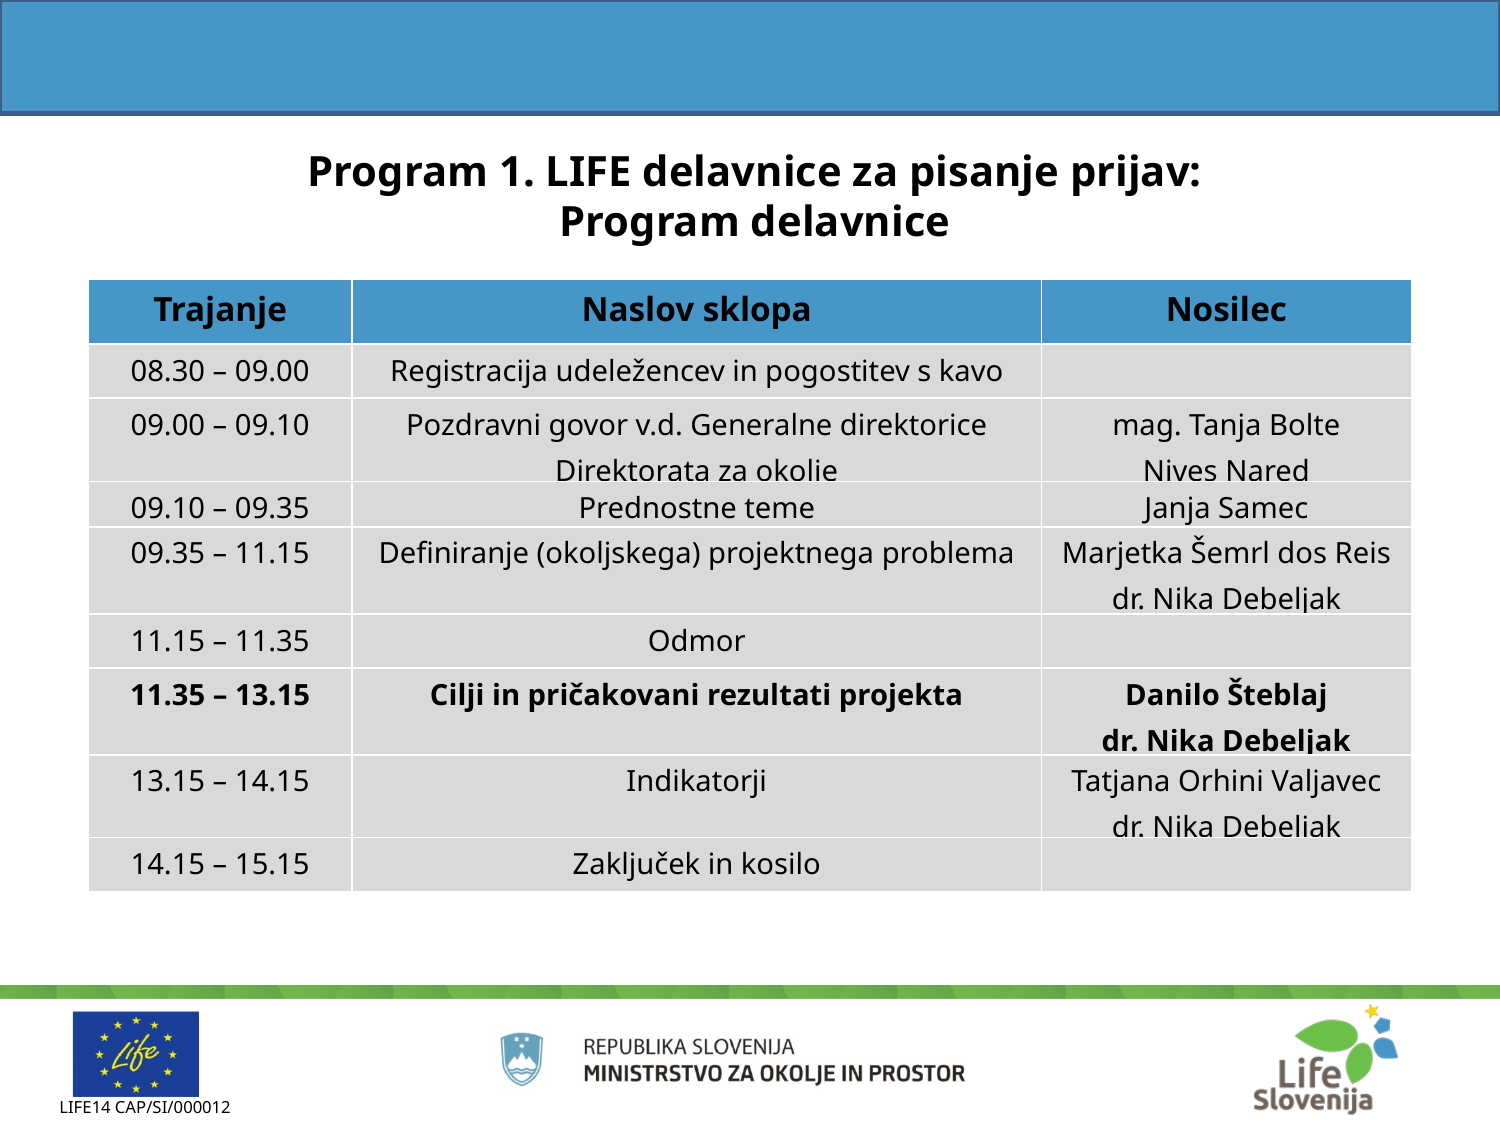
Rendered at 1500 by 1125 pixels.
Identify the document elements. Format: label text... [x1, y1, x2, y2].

table_cell Zaključek in kosilo [353, 838, 1041, 891]
table_cell Odmor [353, 615, 1041, 667]
picture [491, 1026, 972, 1090]
table_cell [1042, 615, 1411, 667]
table_cell 08.30 – 09.00 [89, 345, 351, 397]
text_box Program 1. LIFE delavnice za pisanje prijav: Program delavnice [293, 137, 1218, 252]
table_cell Definiranje (okoljskega) projektnega problema [353, 528, 1041, 613]
table_cell Danilo Šteblaj dr. Nika Debeljak [1042, 669, 1411, 754]
table_cell Cilji in pričakovani rezultati projekta [353, 669, 1041, 754]
table_cell 11.15 – 11.35 [89, 615, 351, 667]
table_cell 09.00 – 09.10 [89, 399, 351, 481]
table_cell 14.15 – 15.15 [89, 838, 351, 891]
table_cell Indikatorji [353, 756, 1041, 837]
table_cell Pozdravni govor v.d. Generalne direktorice Direktorata za okolje [353, 399, 1041, 481]
table_cell Marjetka Šemrl dos Reis dr. Nika Debeljak [1042, 528, 1411, 613]
table_header Trajanje [89, 280, 351, 343]
table_cell Janja Samec [1042, 482, 1411, 526]
picture [1249, 1000, 1404, 1119]
table_cell 13.15 – 14.15 [89, 756, 351, 837]
table_cell 11.35 – 13.15 [89, 669, 351, 754]
picture [0, 984, 1500, 999]
table_cell Tatjana Orhini Valjavec dr. Nika Debeljak [1042, 756, 1411, 837]
table_cell 09.35 – 11.15 [89, 528, 351, 613]
table_cell 09.10 – 09.35 [89, 482, 351, 526]
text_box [44, 1011, 255, 1125]
table_cell [1042, 838, 1411, 891]
table_cell [1042, 345, 1411, 397]
table_cell Prednostne teme [353, 482, 1041, 526]
table_cell Registracija udeležencev in pogostitev s kavo [353, 345, 1041, 397]
text_box [0, 0, 1500, 116]
table_header Nosilec [1042, 280, 1411, 343]
table_header Naslov sklopa [353, 280, 1041, 343]
table_cell mag. Tanja Bolte Nives Nared [1042, 399, 1411, 481]
